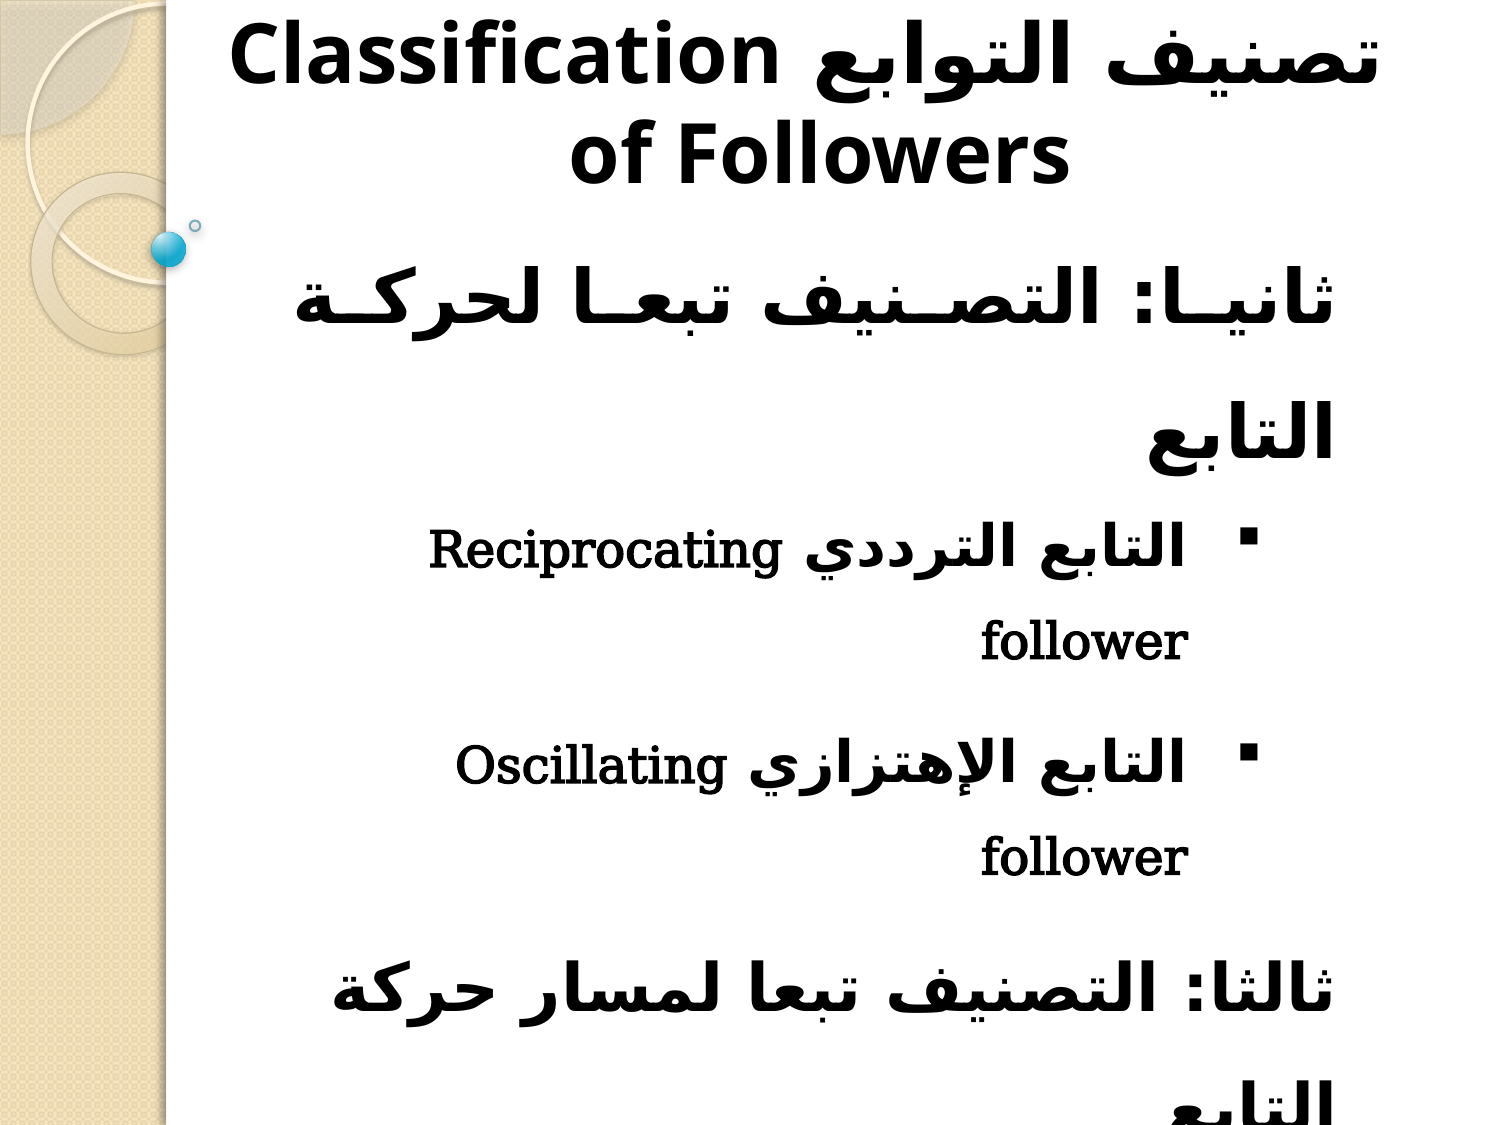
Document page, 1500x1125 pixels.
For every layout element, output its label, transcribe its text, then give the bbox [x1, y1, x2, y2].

text_box ثانيا: التصنيف تبعا لحركة التابع التابع الترددي Reciprocating follower التابع الإهتزازي Oscillating follower ثالثا: التصنيف تبعا لمسار حركة التابع التابع الشعاعي Radial follower التابع المنحرف Off-set follower [277, 196, 1353, 1125]
title تصنيف التوابع Classification of Followers [206, 54, 1436, 209]
